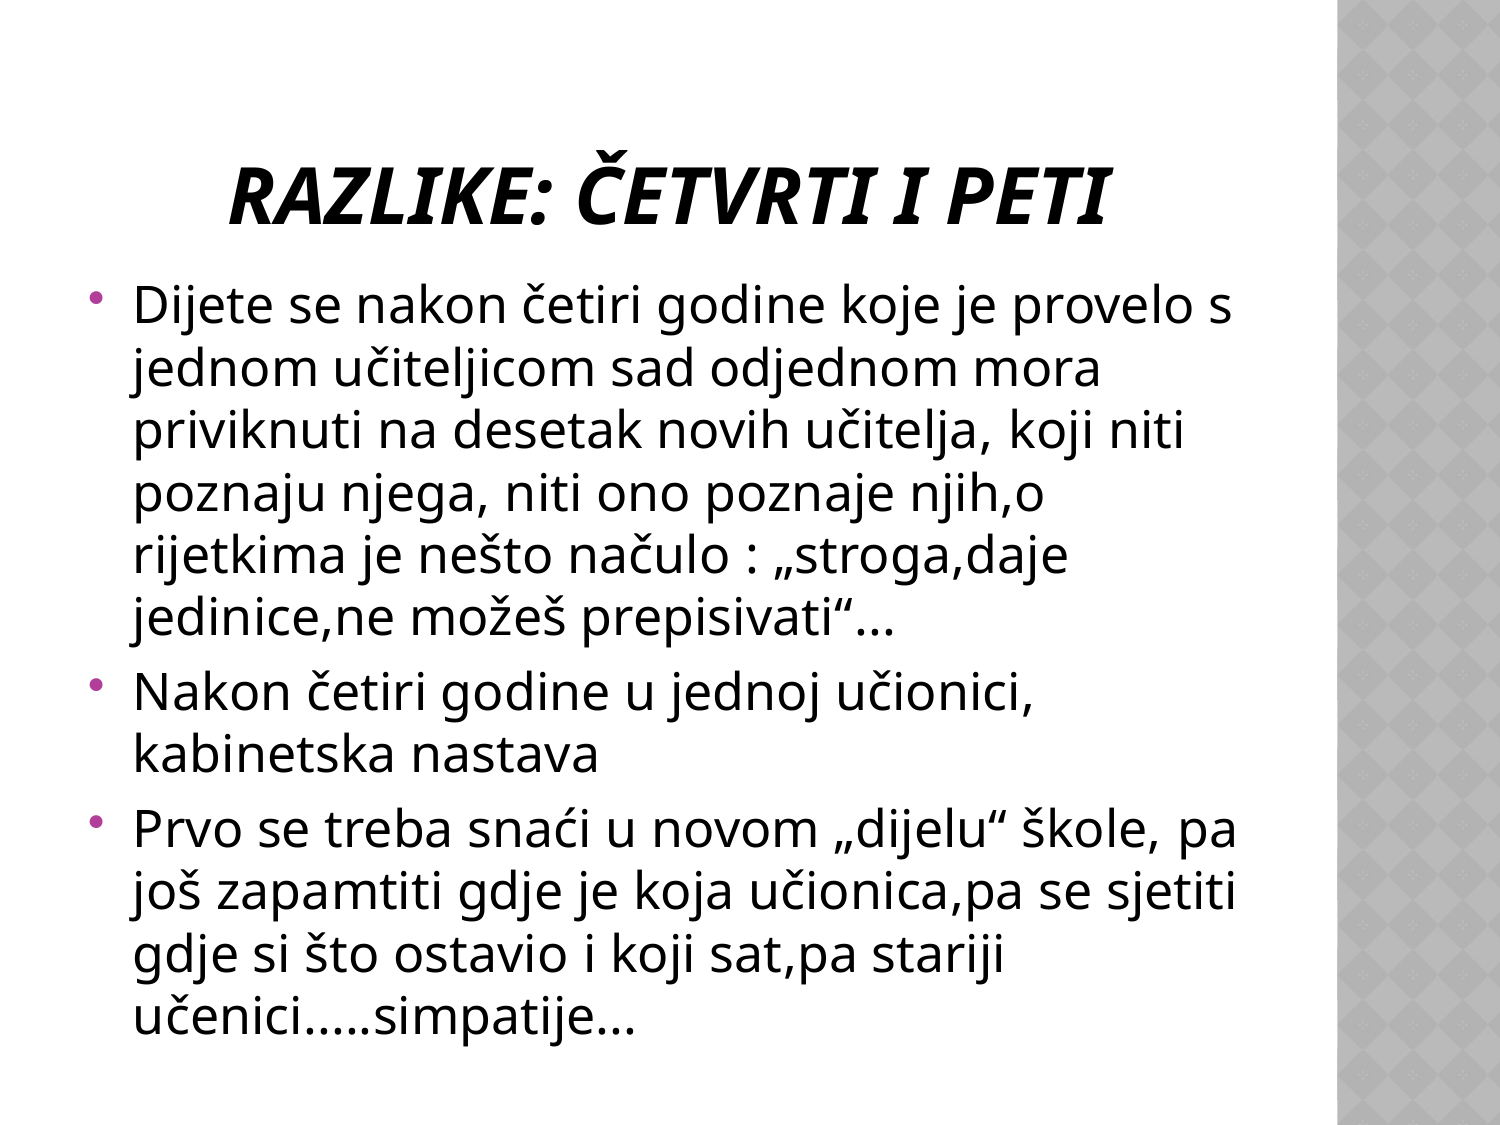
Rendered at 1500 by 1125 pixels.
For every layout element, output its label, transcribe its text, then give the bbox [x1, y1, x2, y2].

list Dijete se nakon četiri godine koje je provelo s jednom učiteljicom sad odjednom mora priviknuti na desetak novih učitelja, koji niti poznaju njega, niti ono poznaje njih,o rijetkima je nešto načulo : „stroga,daje jedinice,ne možeš prepisivati“... Nakon četiri godine u jednoj učionici, kabinetska nastava Prvo se treba snaći u novom „dijelu“ škole, pa još zapamtiti gdje je koja učionica,pa se sjetiti gdje si što ostavio i koji sat,pa stariji učenici.....simpatije... [75, 264, 1263, 1059]
title Razlike: četvrti i peti [75, 52, 1263, 240]
